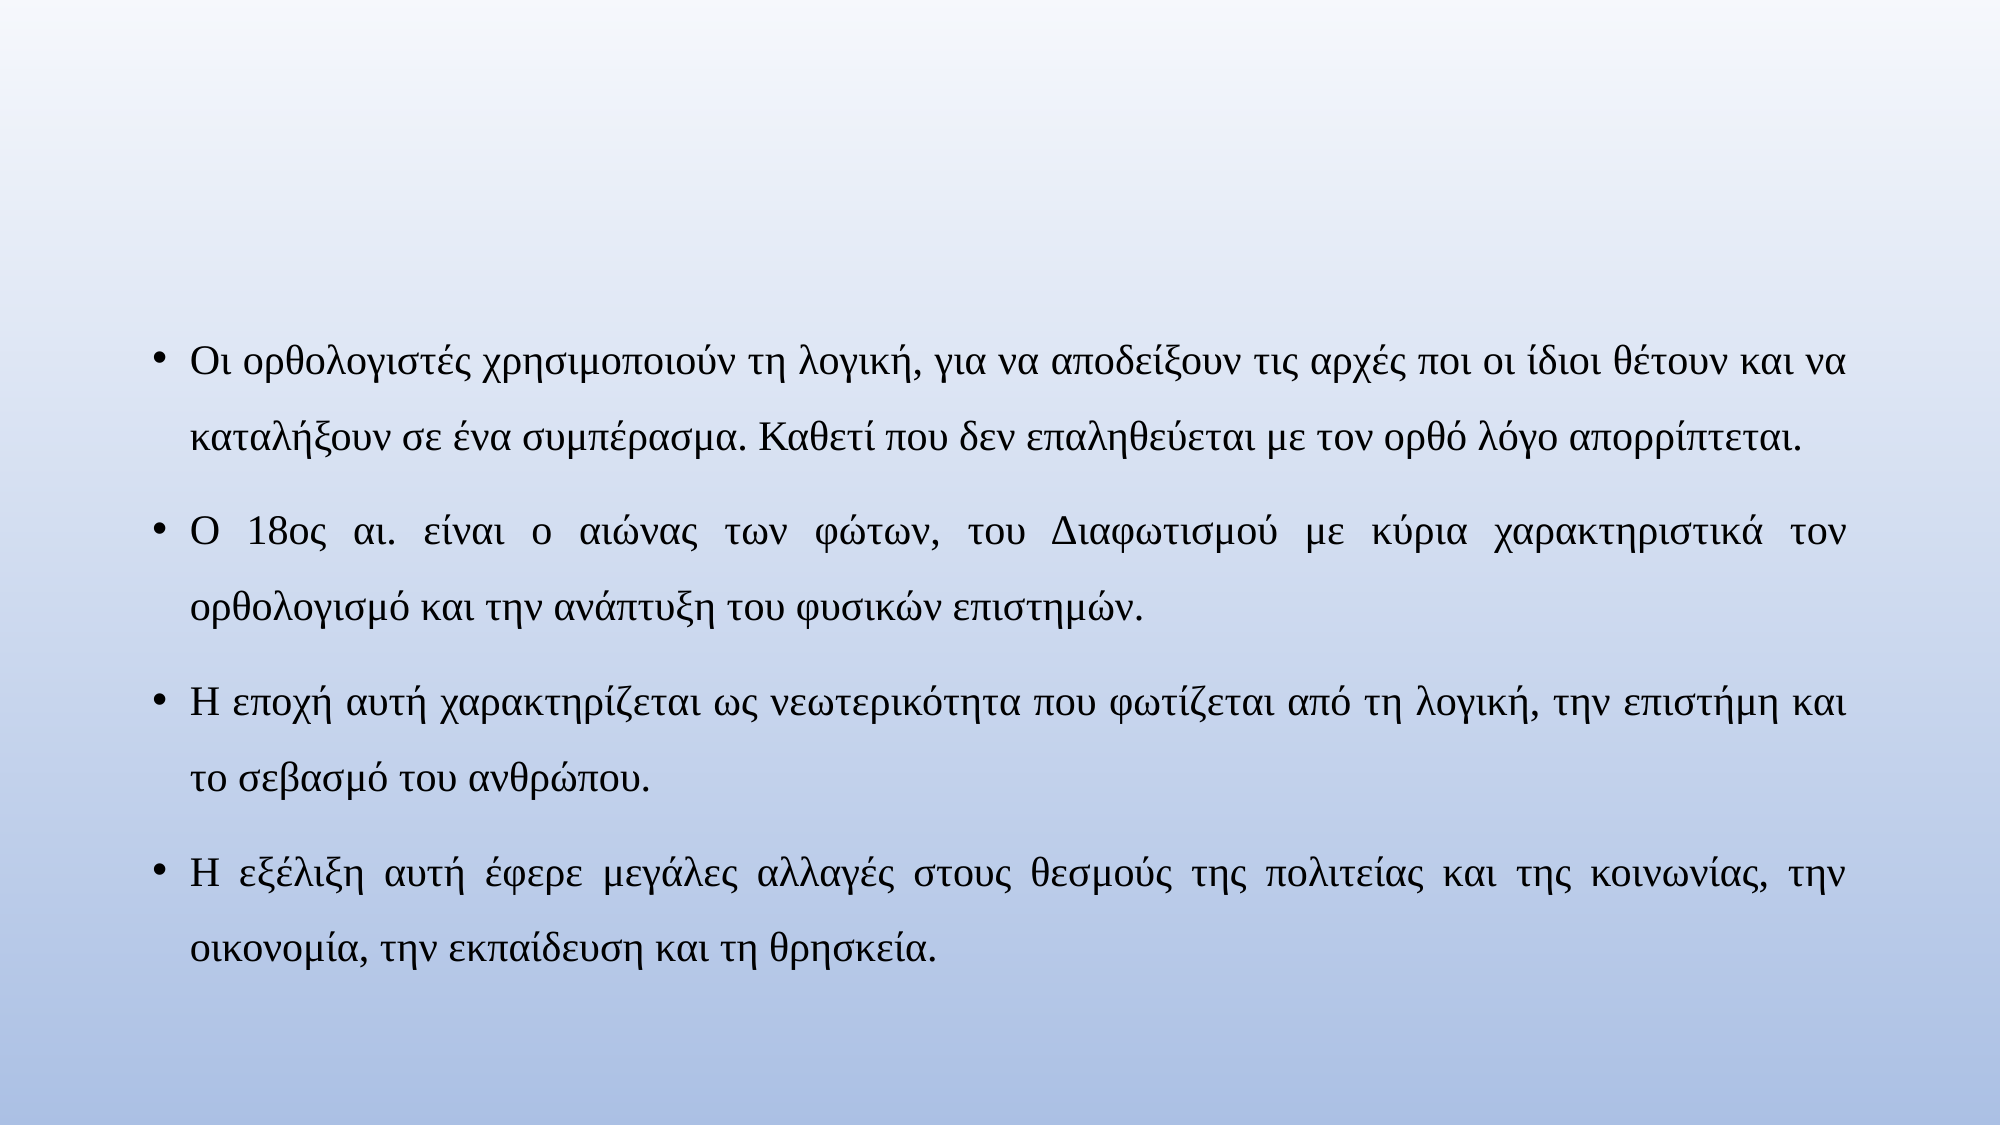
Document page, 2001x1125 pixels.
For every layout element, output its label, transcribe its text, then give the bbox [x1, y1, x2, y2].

list Οι ορθολογιστές χρησιμοποιούν τη λογική, για να αποδείξουν τις αρχές ποι οι ίδιοι θέτουν και να καταλήξουν σε ένα συμπέρασμα. Καθετί που δεν επαληθεύεται με τον ορθό λόγο απορρίπτεται. Ο 18ος αι. είναι ο αιώνας των φώτων, του Διαφωτισμού με κύρια χαρακτηριστικά τον ορθολογισμό και την ανάπτυξη του φυσικών επιστημών. Η εποχή αυτή χαρακτηρίζεται ως νεωτερικότητα που φωτίζεται από τη λογική, την επιστήμη και το σεβασμό του ανθρώπου. Η εξέλιξη αυτή έφερε μεγάλες αλλαγές στους θεσμούς της πολιτείας και της κοινωνίας, την οικονομία, την εκπαίδευση και τη θρησκεία. [137, 299, 1863, 1014]
